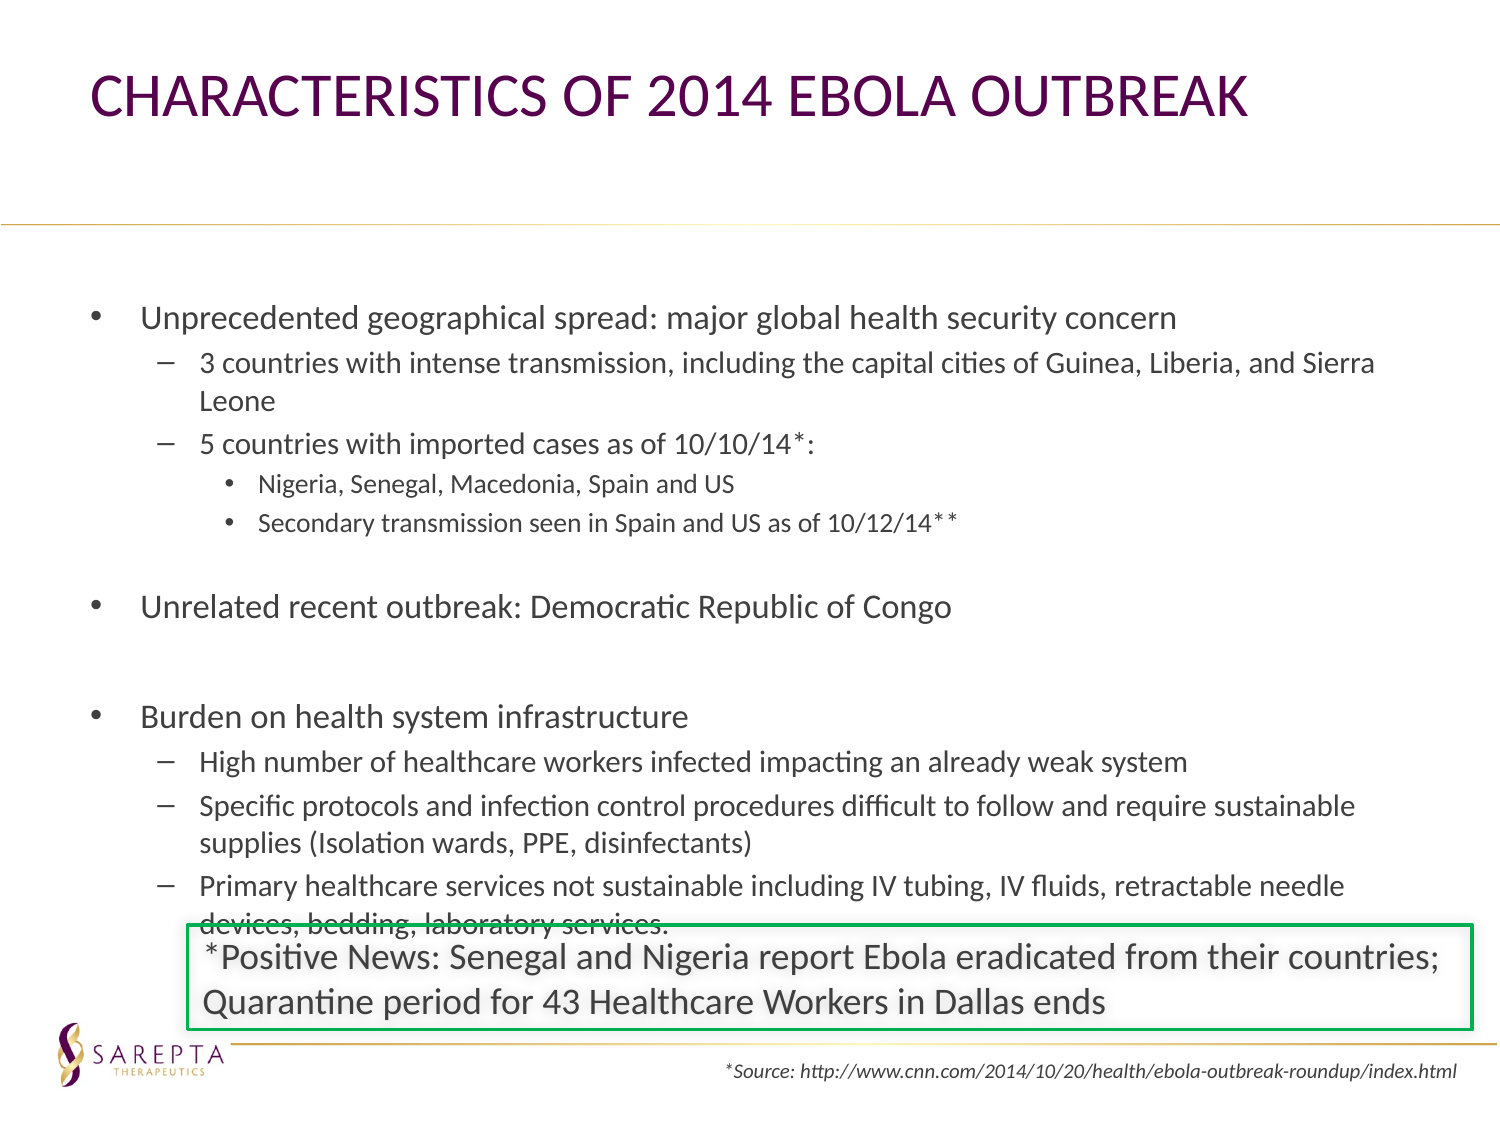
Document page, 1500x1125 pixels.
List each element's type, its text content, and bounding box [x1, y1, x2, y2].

text_box *Source: http://www.cnn.com/2014/10/20/health/ebola-outbreak-roundup/index.html [299, 1050, 1473, 1090]
text_box *Positive News: Senegal and Nigeria report Ebola eradicated from their countries; Quarantine period for 43 Healthcare Workers in Dallas ends [187, 924, 1473, 1030]
picture [1, 200, 1500, 245]
picture [1, 1003, 1500, 1112]
title Characteristics of 2014 Ebola Outbreak [75, 45, 1425, 138]
list Unprecedented geographical spread: major global health security concern 3 countries with intense transmission, including the capital cities of Guinea, Liberia, and Sierra Leone 5 countries with imported cases as of 10/10/14*: Nigeria, Senegal, Macedonia, Spain and US Secondary transmission seen in Spain and US as of 10/12/14** Unrelated recent outbreak: Democratic Republic of Congo Burden on health system infrastructure High number of healthcare workers infected impacting an already weak system Specific protocols and infection control procedures difficult to follow and require sustainable supplies (Isolation wards, PPE, disinfectants) Primary healthcare services not sustainable including IV tubing, IV fluids, retractable needle devices, bedding, laboratory services. [75, 287, 1425, 950]
